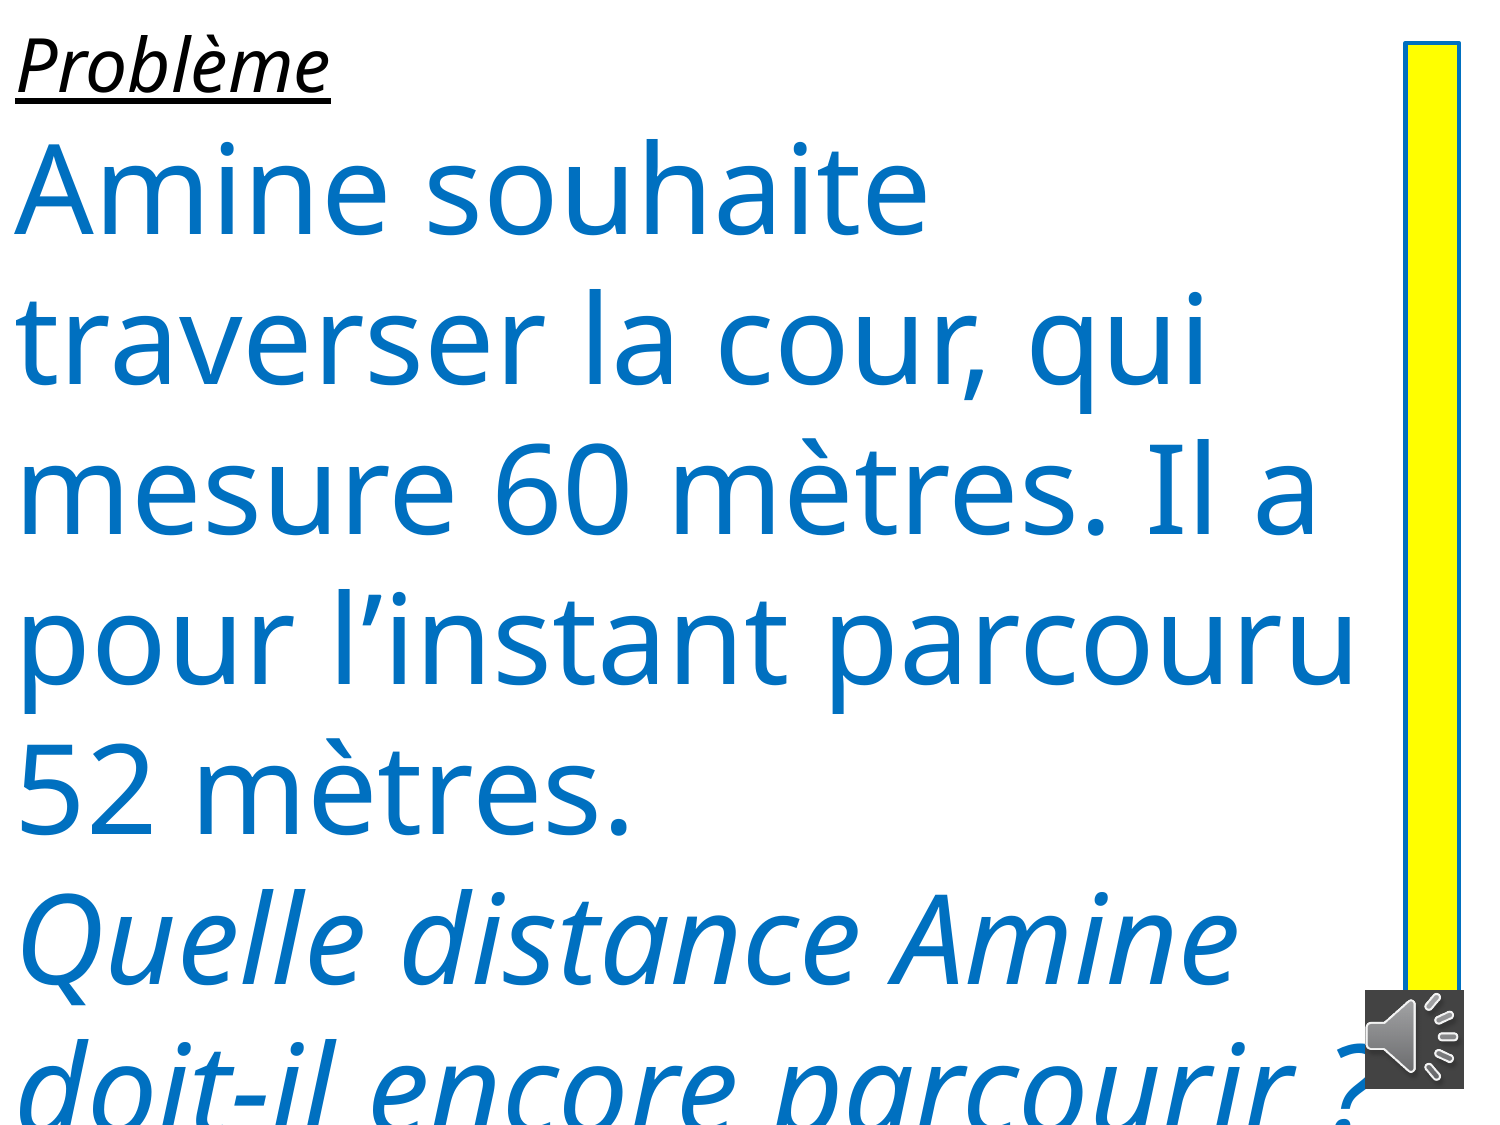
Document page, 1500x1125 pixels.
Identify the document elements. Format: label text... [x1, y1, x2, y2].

text_box Amine souhaite traverser la cour, qui mesure 60 mètres. Il a pour l’instant parcouru 52 mètres. Quelle distance Amine doit-il encore parcourir ? [0, 101, 1406, 1125]
title Problème [0, 0, 502, 101]
picture [1364, 989, 1465, 1090]
text_box [1403, 41, 1461, 987]
